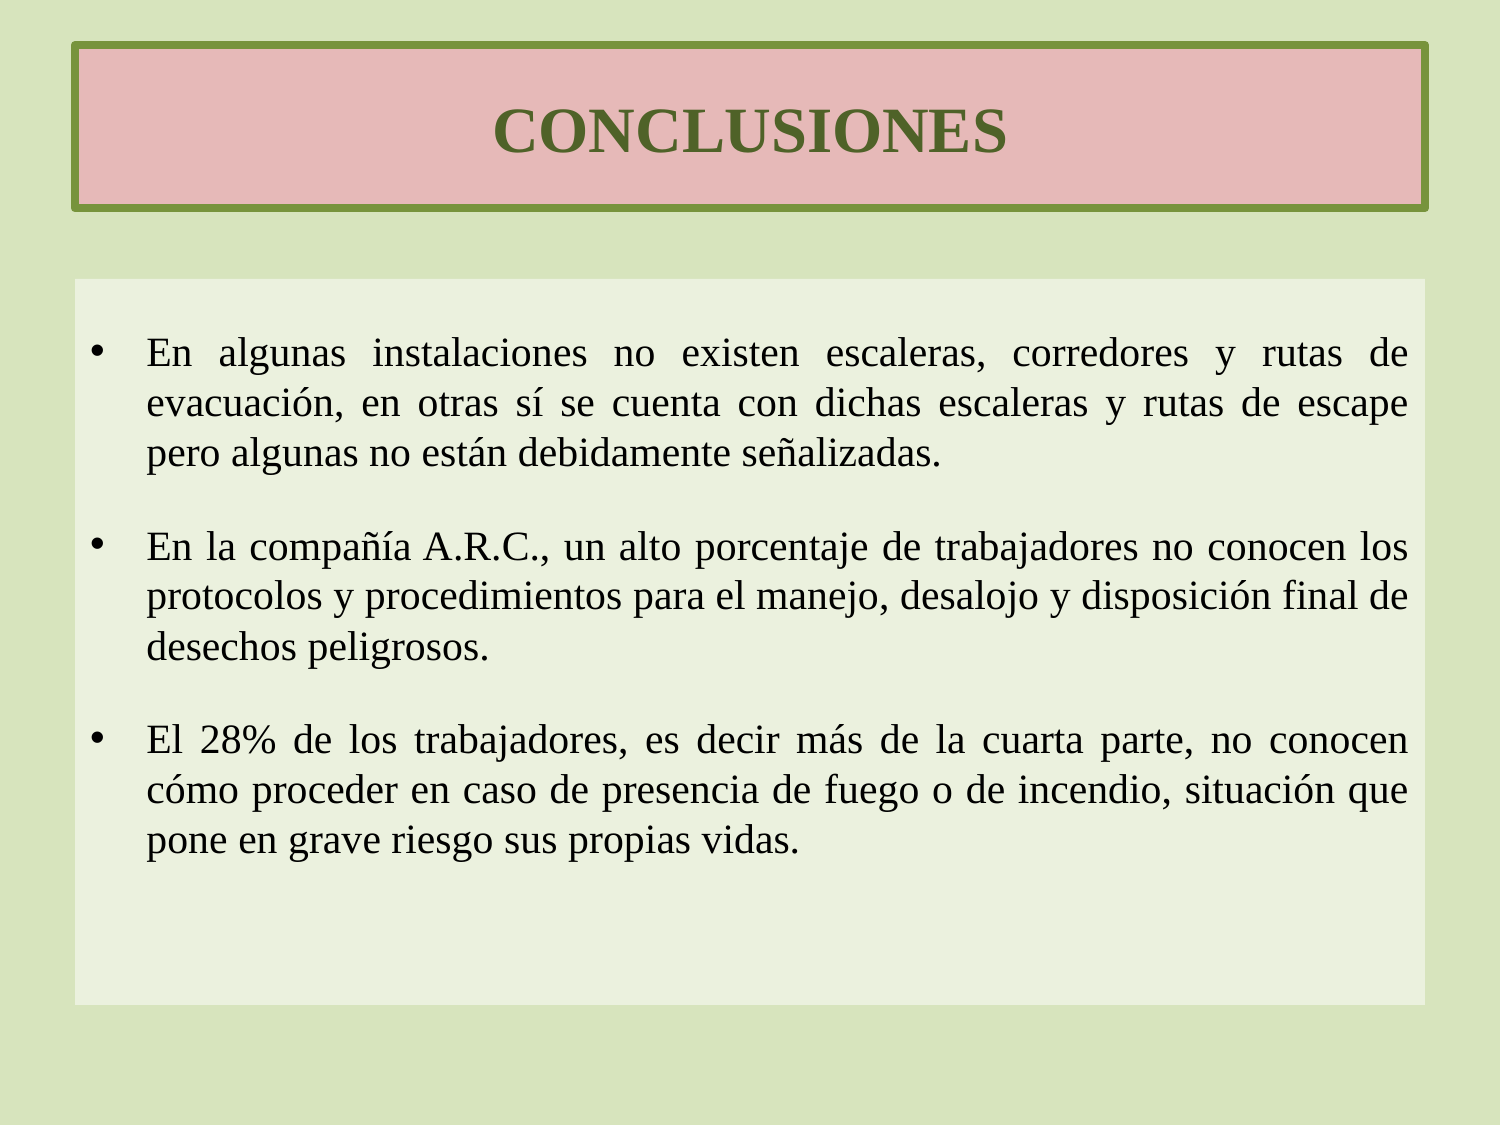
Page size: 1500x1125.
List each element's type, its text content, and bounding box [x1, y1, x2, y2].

list En algunas instalaciones no existen escaleras, corredores y rutas de evacuación, en otras sí se cuenta con dichas escaleras y rutas de escape pero algunas no están debidamente señalizadas. En la compañía A.R.C., un alto porcentaje de trabajadores no conocen los protocolos y procedimientos para el manejo, desalojo y disposición final de desechos peligrosos. El 28% de los trabajadores, es decir más de la cuarta parte, no conocen cómo proceder en caso de presencia de fuego o de incendio, situación que pone en grave riesgo sus propias vidas. [75, 278, 1425, 1005]
title CONCLUSIONES [75, 45, 1425, 209]
